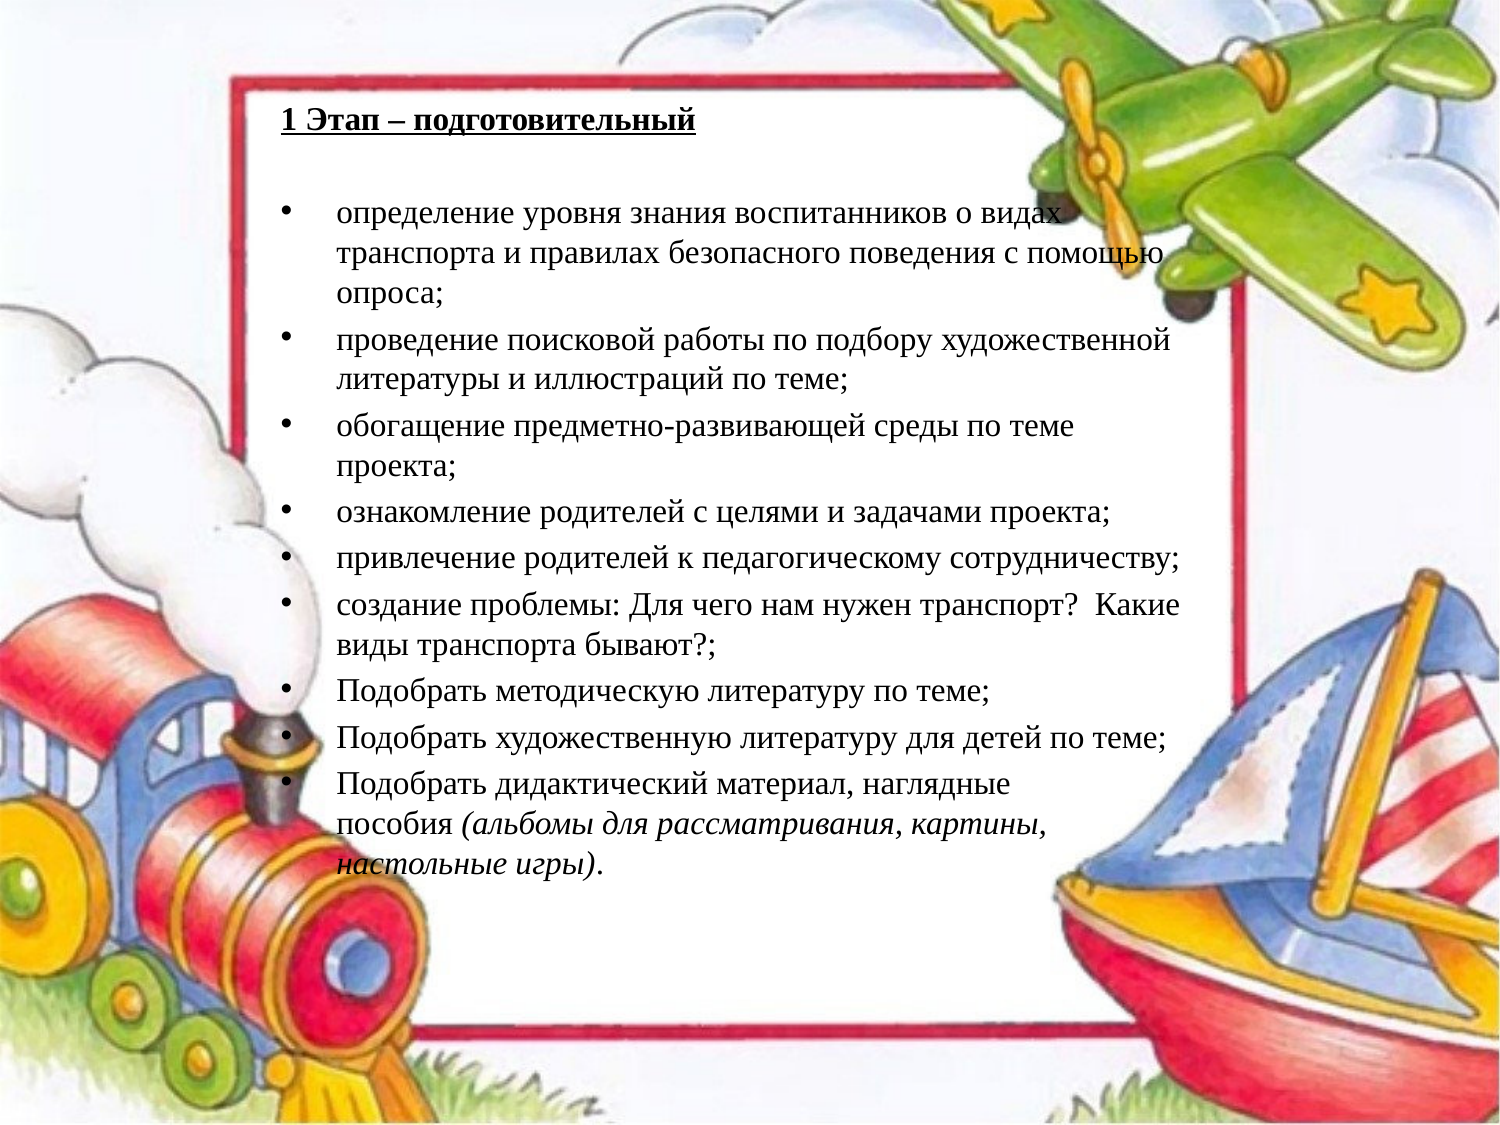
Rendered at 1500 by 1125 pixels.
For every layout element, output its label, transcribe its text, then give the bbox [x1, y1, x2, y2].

picture [0, 0, 1500, 1125]
list 1 Этап – подготовительный определение уровня знания воспитанников о видах транспорта и правилах безопасного поведения с помощью опроса; проведение поисковой работы по подбору художественной литературы и иллюстраций по теме; обогащение предметно-развивающей среды по теме проекта; ознакомление родителей с целями и задачами проекта; привлечение родителей к педагогическому сотрудничеству; создание проблемы: Для чего нам нужен транспорт? Какие виды транспорта бывают?; Подобрать методическую литературу по теме; Подобрать художественную литературу для детей по теме; Подобрать дидактический материал, наглядные пособия (альбомы для рассматривания, картины, настольные игры). [265, 90, 1211, 1005]
